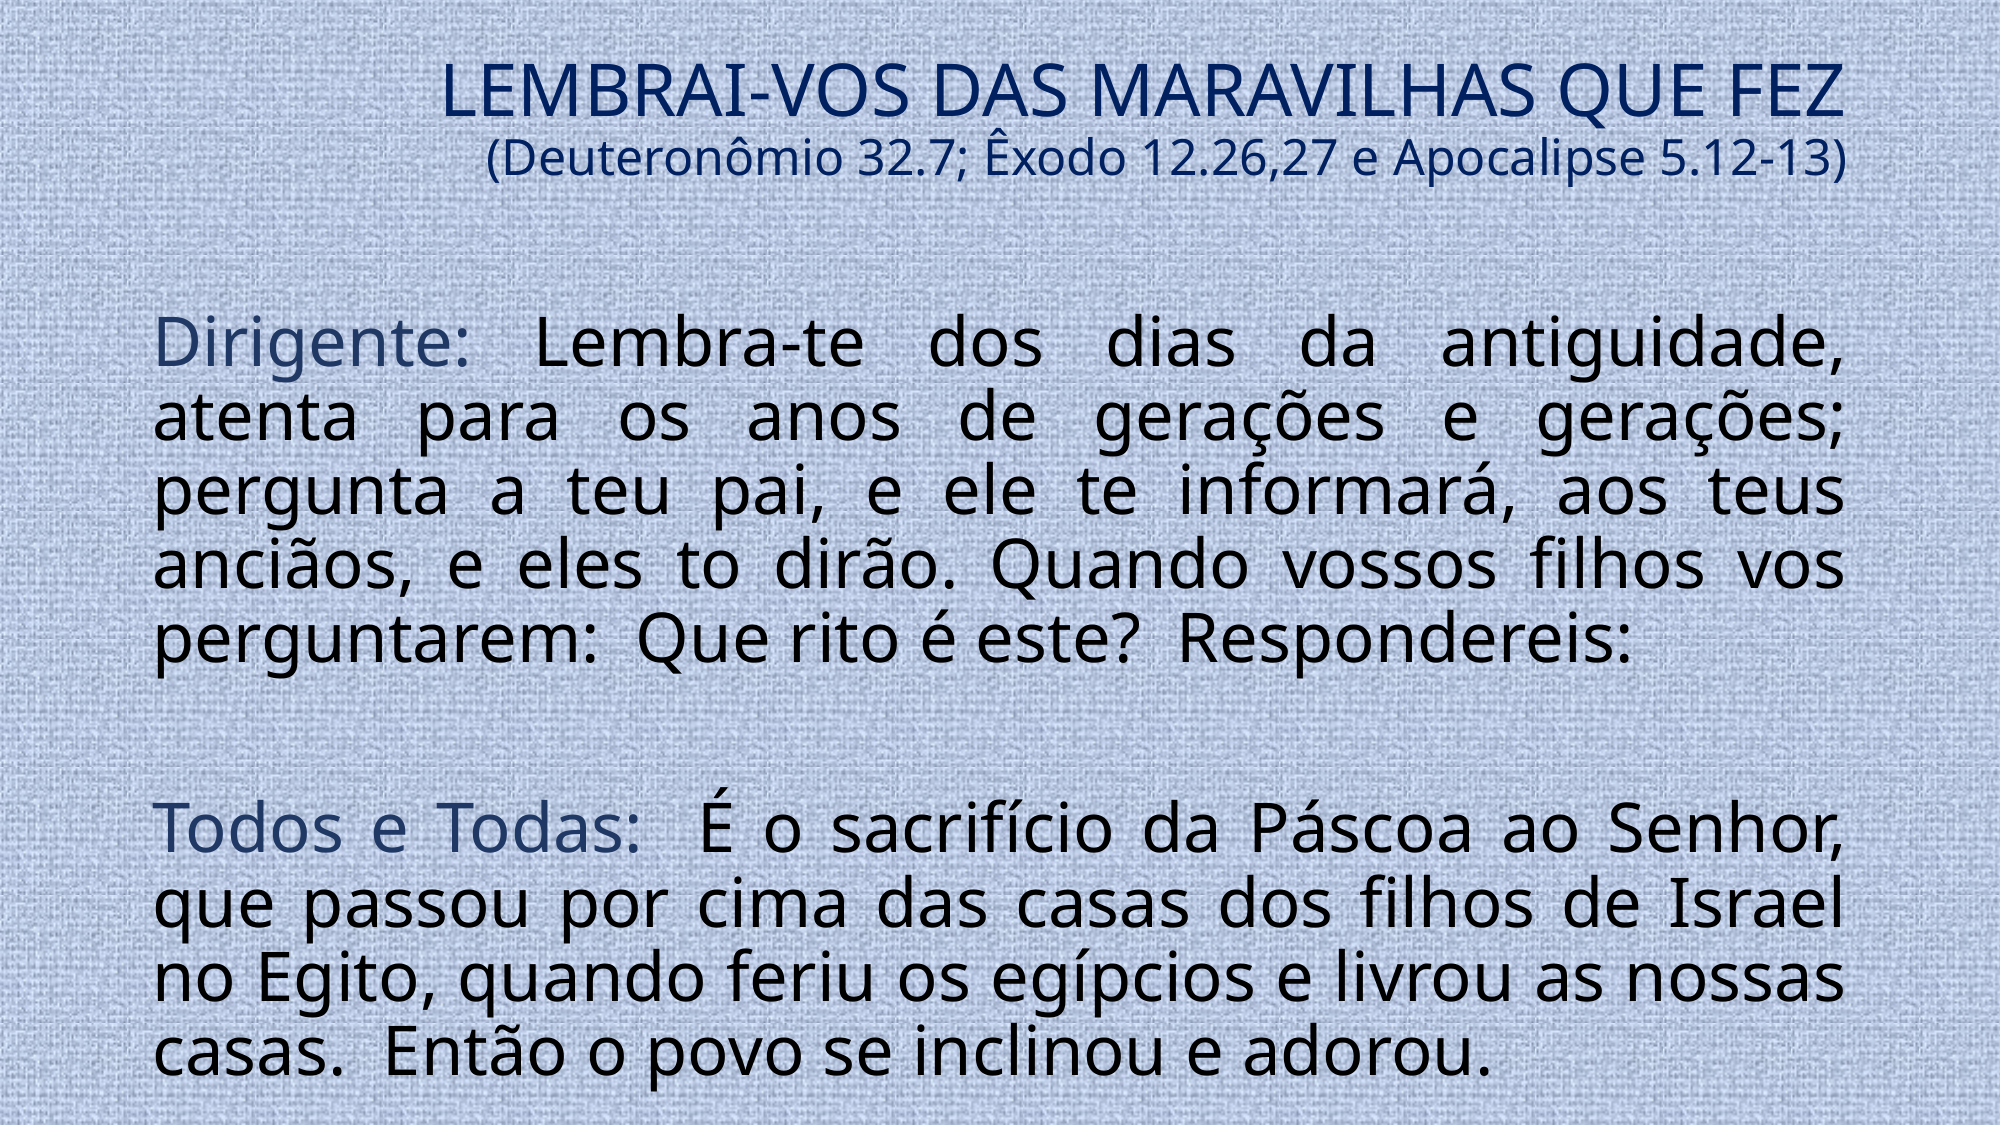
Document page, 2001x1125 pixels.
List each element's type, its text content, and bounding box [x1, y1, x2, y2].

list Dirigente: Lembra-te dos dias da antiguidade, atenta para os anos de gerações e gerações; pergunta a teu pai, e ele te informará, aos teus anciãos, e eles to dirão. Quando vossos filhos vos perguntarem: Que rito é este? Respondereis: Todos e Todas: É o sacrifício da Páscoa ao Senhor, que passou por cima das casas dos filhos de Israel no Egito, quando feriu os egípcios e livrou as nossas casas. Então o povo se inclinou e adorou. [137, 299, 1863, 1014]
title LEMBRAI-VOS DAS MARAVILHAS QUE FEZ (Deuteronômio 32.7; Êxodo 12.26,27 e Apocalipse 5.12-13) [137, 40, 1863, 259]
